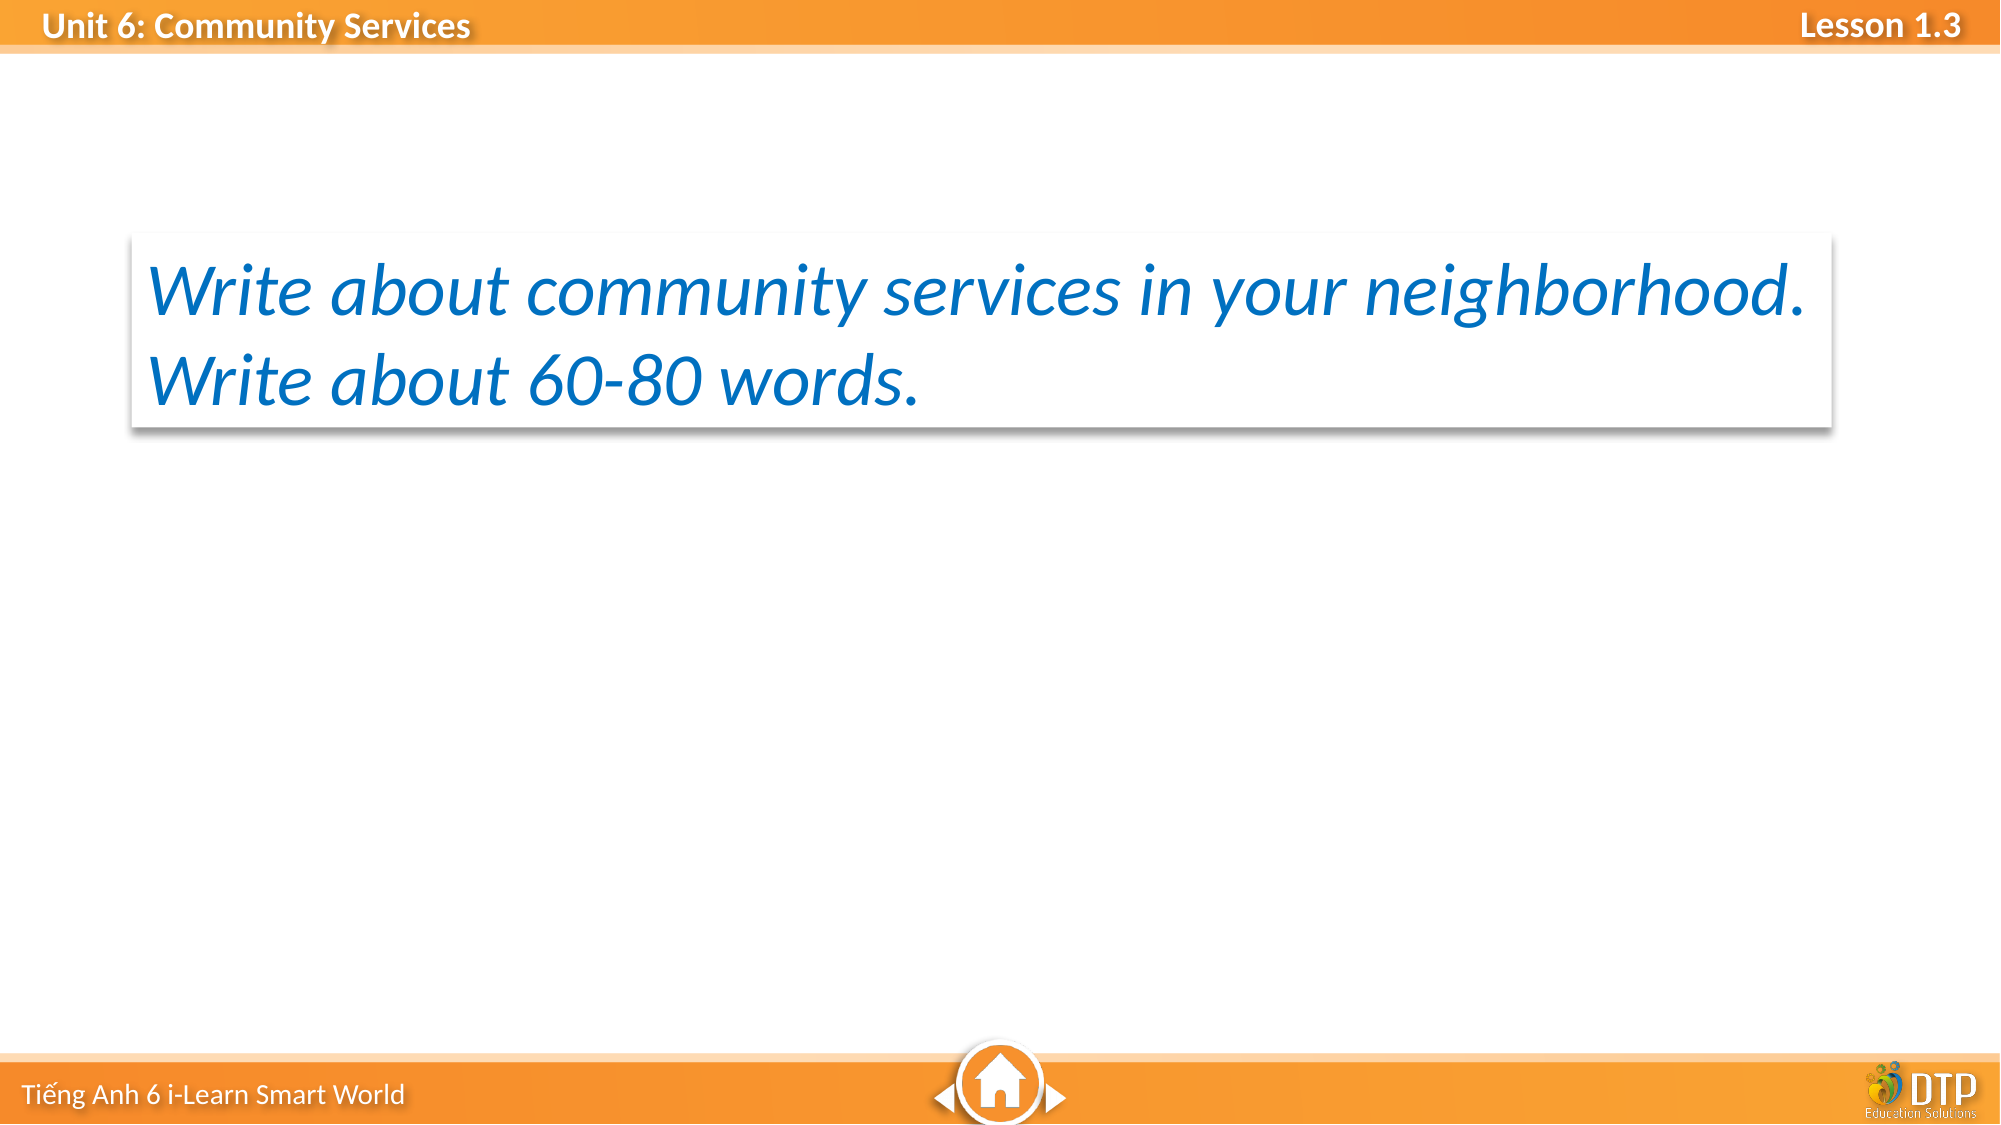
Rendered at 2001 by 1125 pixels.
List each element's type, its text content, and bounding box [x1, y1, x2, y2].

text_box Write about community services in your neighborhood. Write about 60-80 words. [131, 232, 1832, 428]
picture [0, 0, 2000, 1125]
